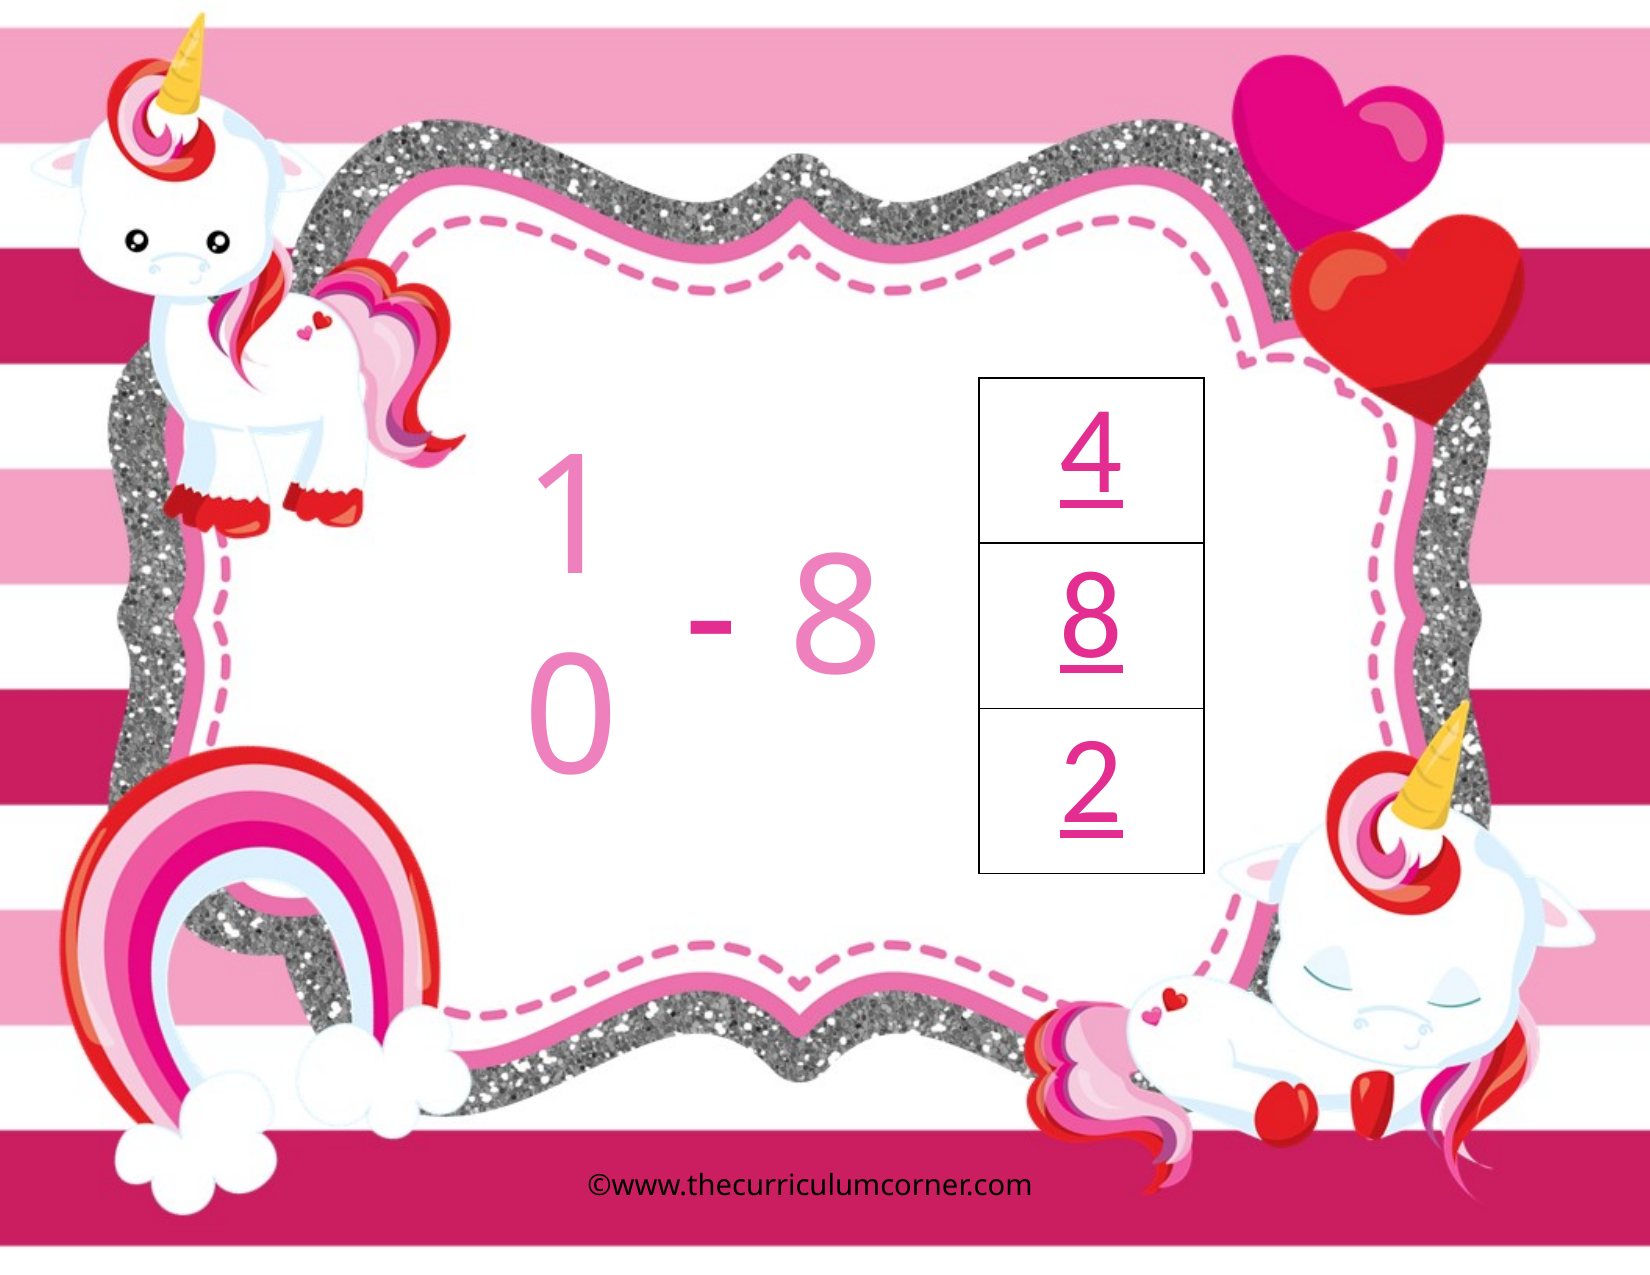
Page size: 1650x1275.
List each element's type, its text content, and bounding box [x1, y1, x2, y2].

table_cell 2 [980, 709, 1203, 873]
text_box ©www.thecurriculumcorner.com [494, 1159, 1127, 1209]
picture [0, 0, 1650, 1275]
table_header 4 [980, 379, 1203, 542]
table_cell 8 [980, 544, 1203, 708]
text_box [471, 497, 936, 716]
